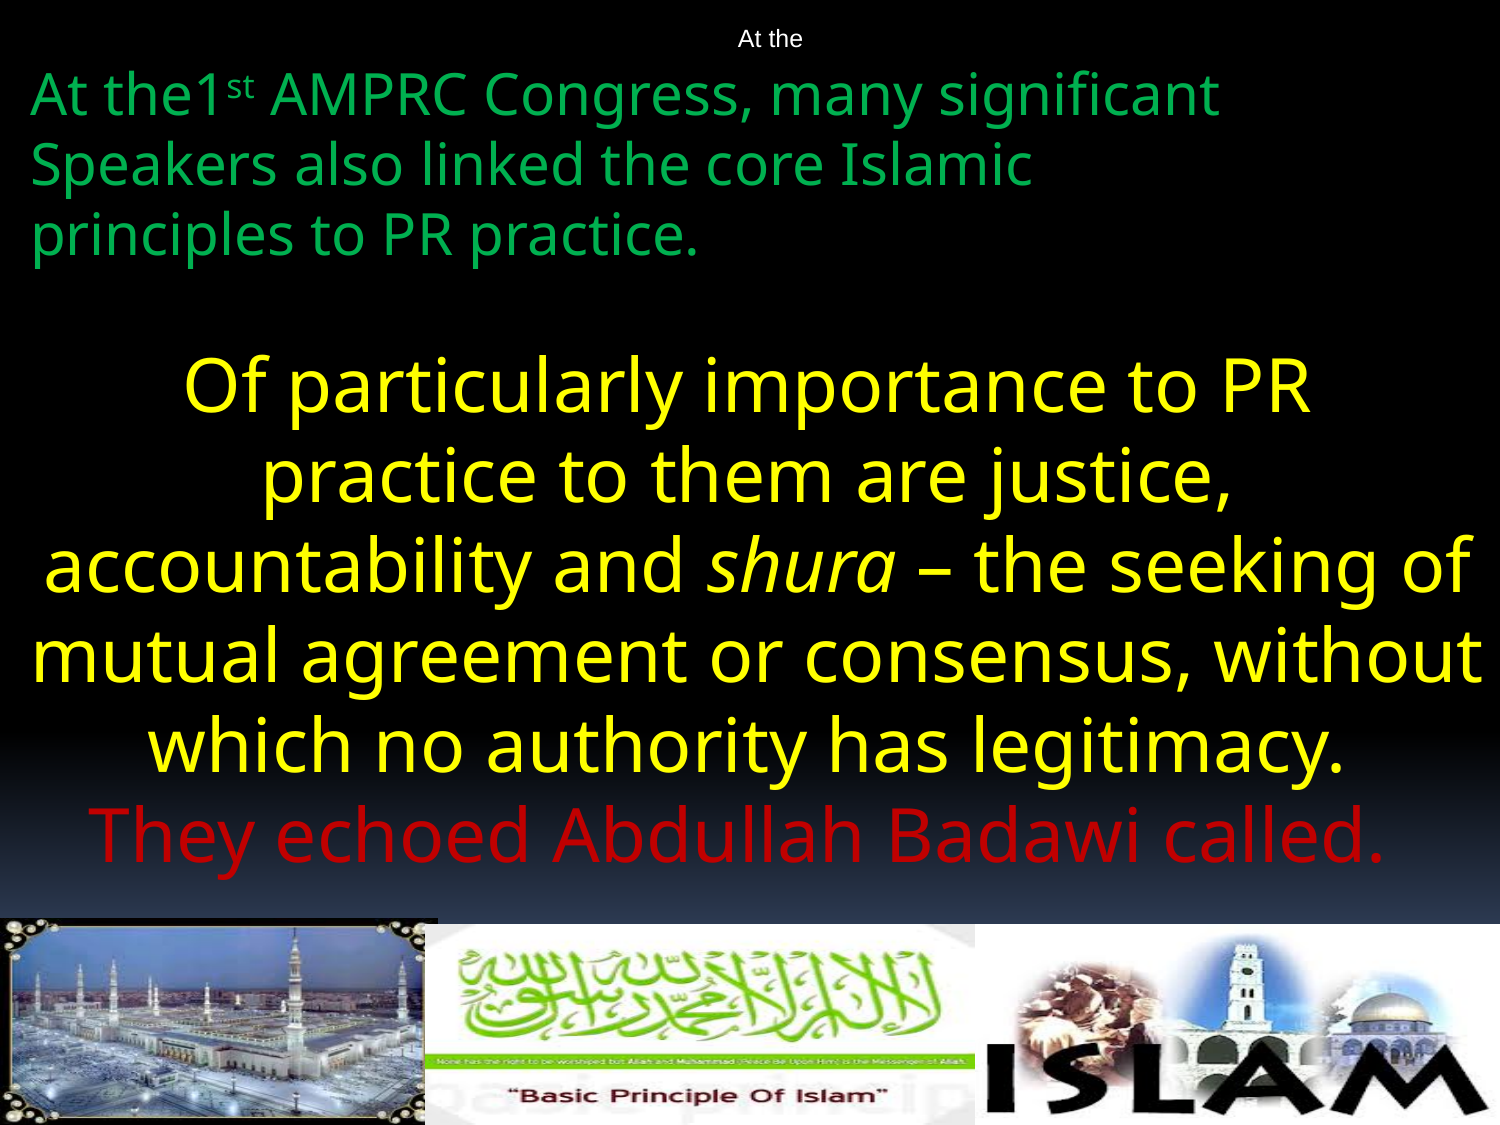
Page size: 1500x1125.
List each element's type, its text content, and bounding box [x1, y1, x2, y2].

text_box At the [680, 15, 819, 49]
picture [984, 924, 1500, 1125]
picture [0, 918, 420, 1125]
text_box At the1st AMPRC Congress, many significant Speakers also linked the core Islamic principles to PR practice. Of particularly importance to PR practice to them are justice, accountability and shura – the seeking of mutual agreement or consensus, without which no authority has legitimacy. They echoed Abdullah Badawi called. [15, 49, 1500, 916]
picture [424, 924, 976, 1125]
